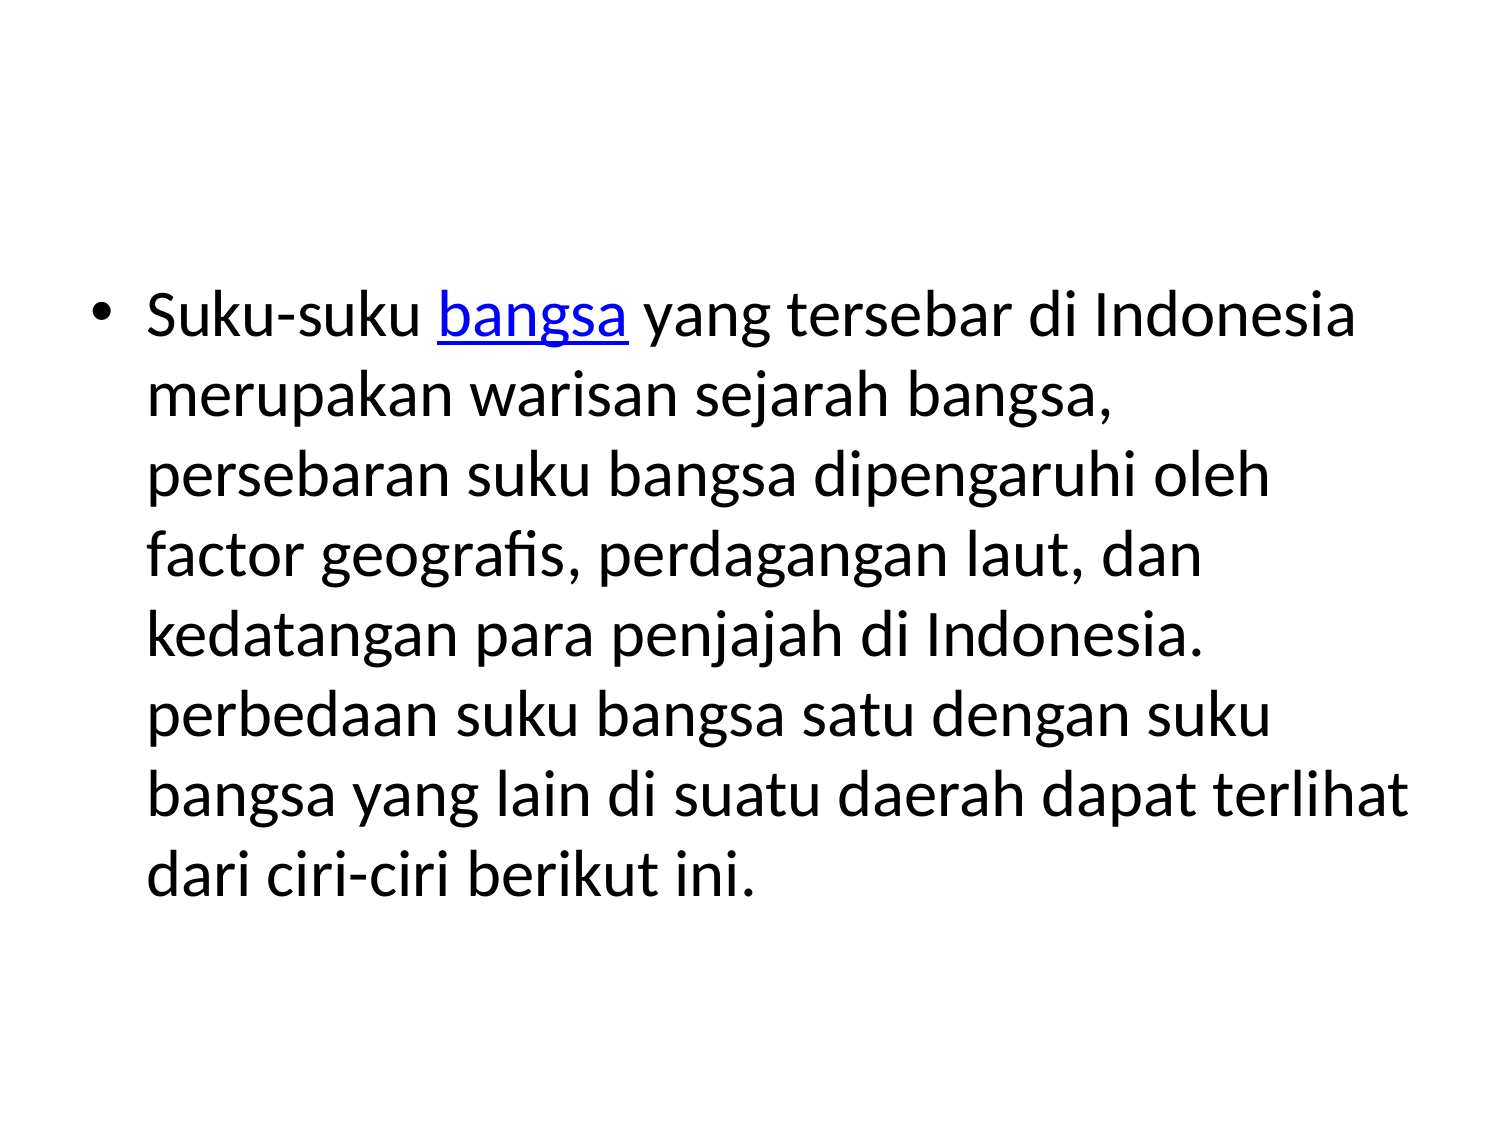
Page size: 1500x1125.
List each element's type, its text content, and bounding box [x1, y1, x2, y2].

list Suku-suku bangsa yang tersebar di Indonesia merupakan warisan sejarah bangsa, persebaran suku bangsa dipengaruhi oleh factor geografis, perdagangan laut, dan kedatangan para penjajah di Indonesia. perbedaan suku bangsa satu dengan suku bangsa yang lain di suatu daerah dapat terlihat dari ciri-ciri berikut ini. [75, 262, 1425, 1005]
